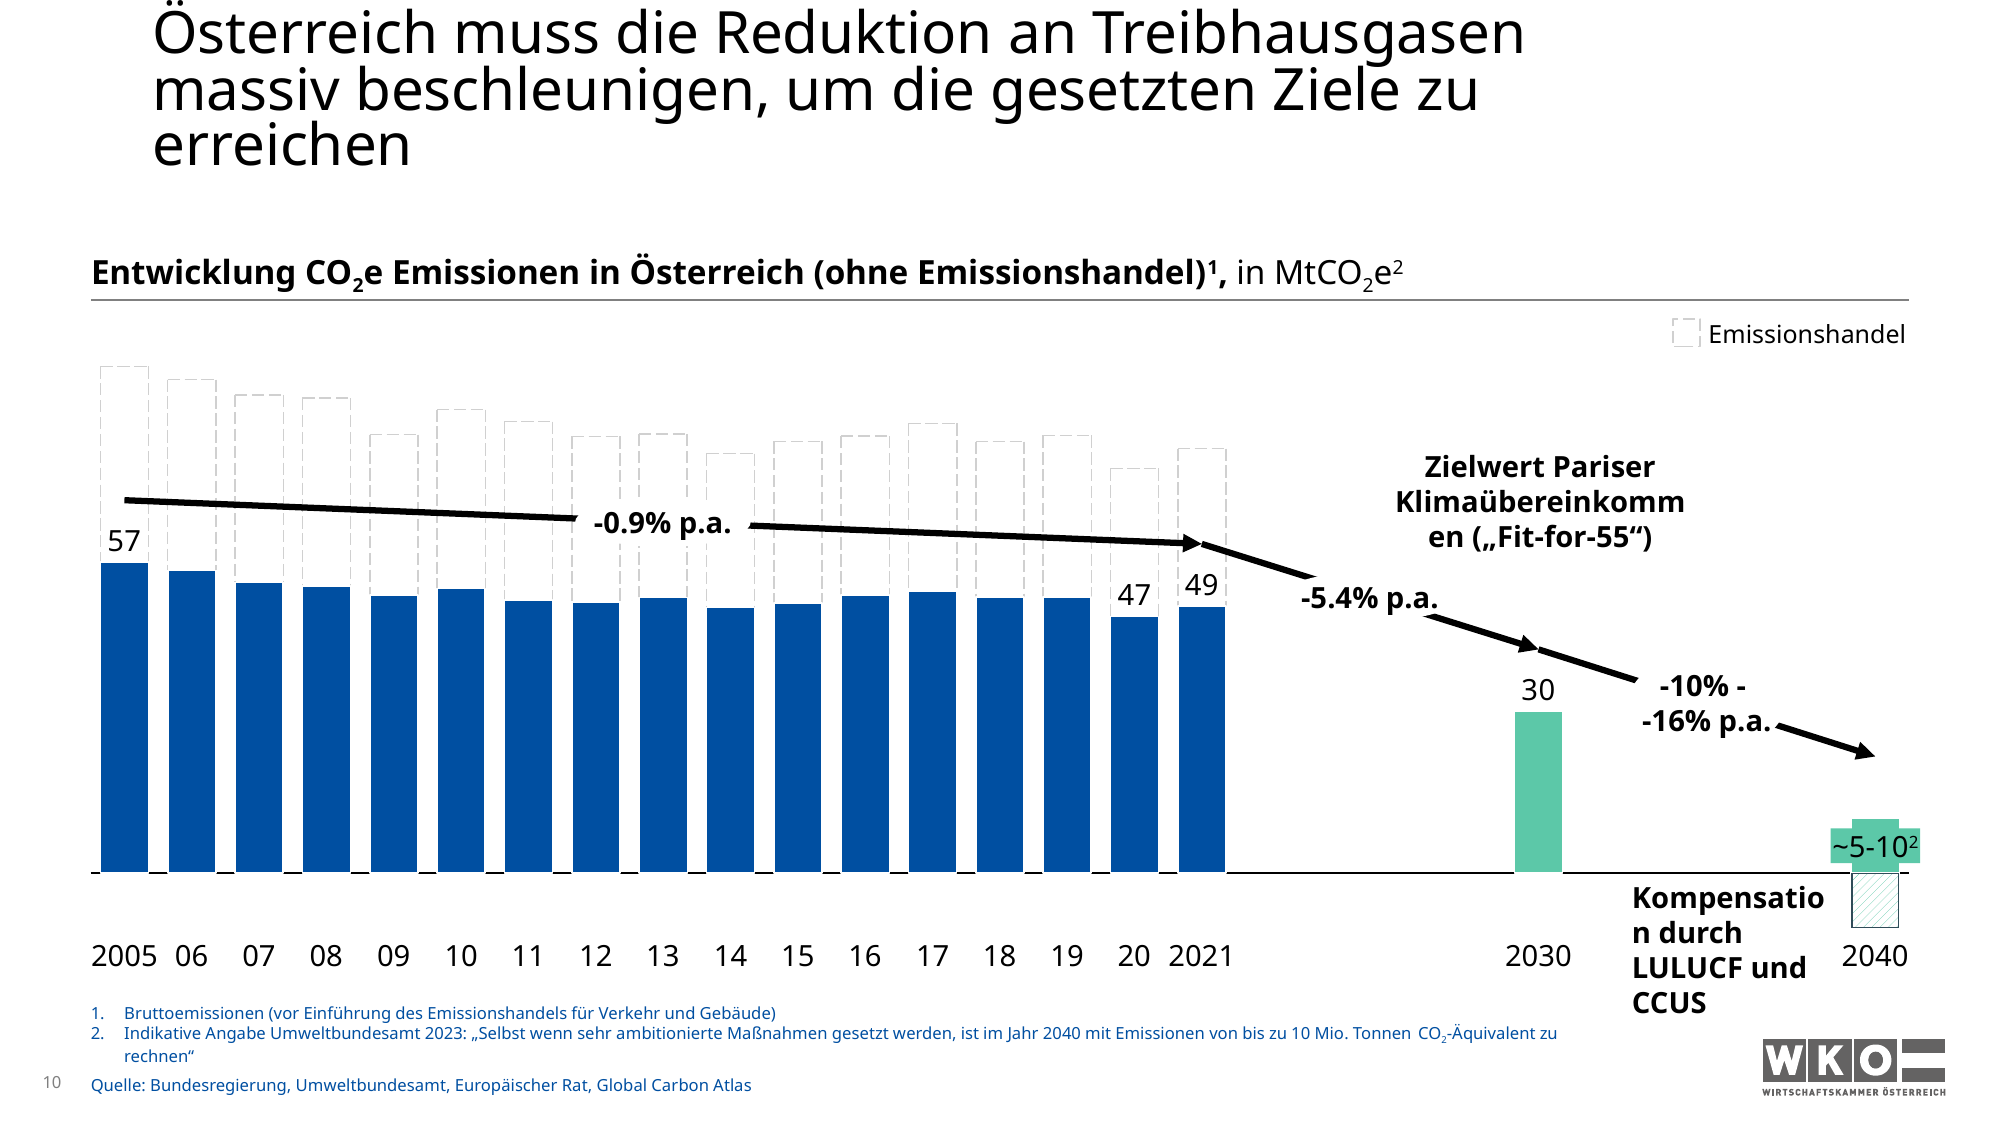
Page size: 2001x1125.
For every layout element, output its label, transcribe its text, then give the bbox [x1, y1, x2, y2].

title Österreich muss die Reduktion an Treibhausgasen massiv beschleunigen, um die gesetzten Ziele zu erreichen [137, 0, 1703, 185]
text_box Emissionshandel [1708, 318, 1900, 349]
text_box 17 [919, 953, 946, 973]
text_box Kompensation durch LULUCF und CCUS [1631, 953, 1833, 1020]
text_box 20 [1117, 953, 1151, 973]
text_box 12 [582, 953, 610, 973]
text_box 08 [309, 953, 344, 973]
text_box 2040 [1842, 953, 1909, 973]
text_box Entwicklung CO2e Emissionen in Österreich (ohne Emissionshandel)1, in MtCO2e2 [91, 250, 1909, 292]
text_box 15 [784, 953, 812, 973]
text_box 14 [716, 953, 745, 973]
text_box Quelle: Bundesregierung, Umweltbundesamt, Europäischer Rat, Global Carbon Atlas [90, 1074, 1779, 1095]
text_box 1. Bruttoemissionen (vor Einführung des Emissionshandels für Verkehr und Gebäude) 2. Indikative Angabe Umweltbundesamt 2023: „Selbst wenn sehr ambitionierte Maßnahmen gesetzt werden, ist im Jahr 2040 mit Emissionen von bis zu 10 Mio. Tonnen CO2-Äquivalent zu rechnen“ [90, 1002, 1603, 1066]
chart [77, 352, 1923, 942]
text_box 11 [517, 953, 539, 973]
text_box 2030 [1506, 953, 1571, 973]
text_box 06 [175, 953, 209, 973]
text_box 10 [447, 953, 476, 973]
text_box 2021 [1172, 953, 1231, 973]
text_box 2005 [91, 953, 158, 973]
text_box 13 [649, 953, 677, 973]
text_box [124, 499, 1203, 545]
text_box 19 [1053, 953, 1081, 973]
slide_number 10 [27, 1024, 78, 1103]
text_box 07 [242, 953, 276, 973]
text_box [1538, 649, 1876, 757]
text_box 16 [851, 953, 879, 973]
text_box 18 [985, 953, 1014, 973]
text_box 09 [377, 953, 411, 973]
text_box [1671, 317, 1702, 348]
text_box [1201, 543, 1539, 650]
